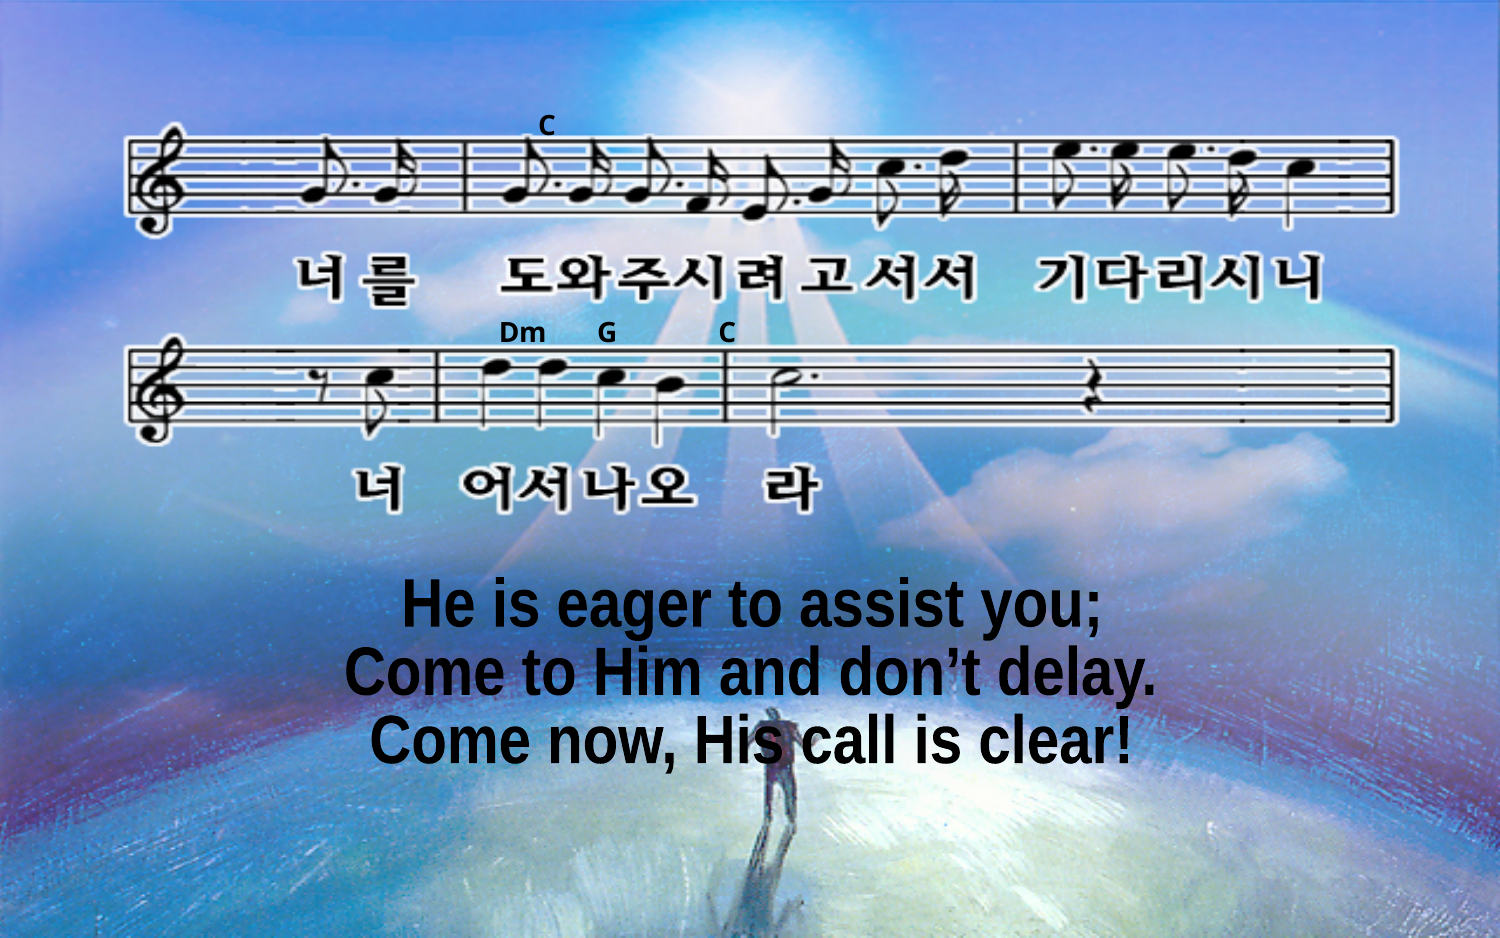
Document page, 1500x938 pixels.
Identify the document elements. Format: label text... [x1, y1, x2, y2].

text_box C [523, 114, 701, 135]
text_box Dm G C [484, 321, 662, 341]
picture [0, 0, 1500, 938]
